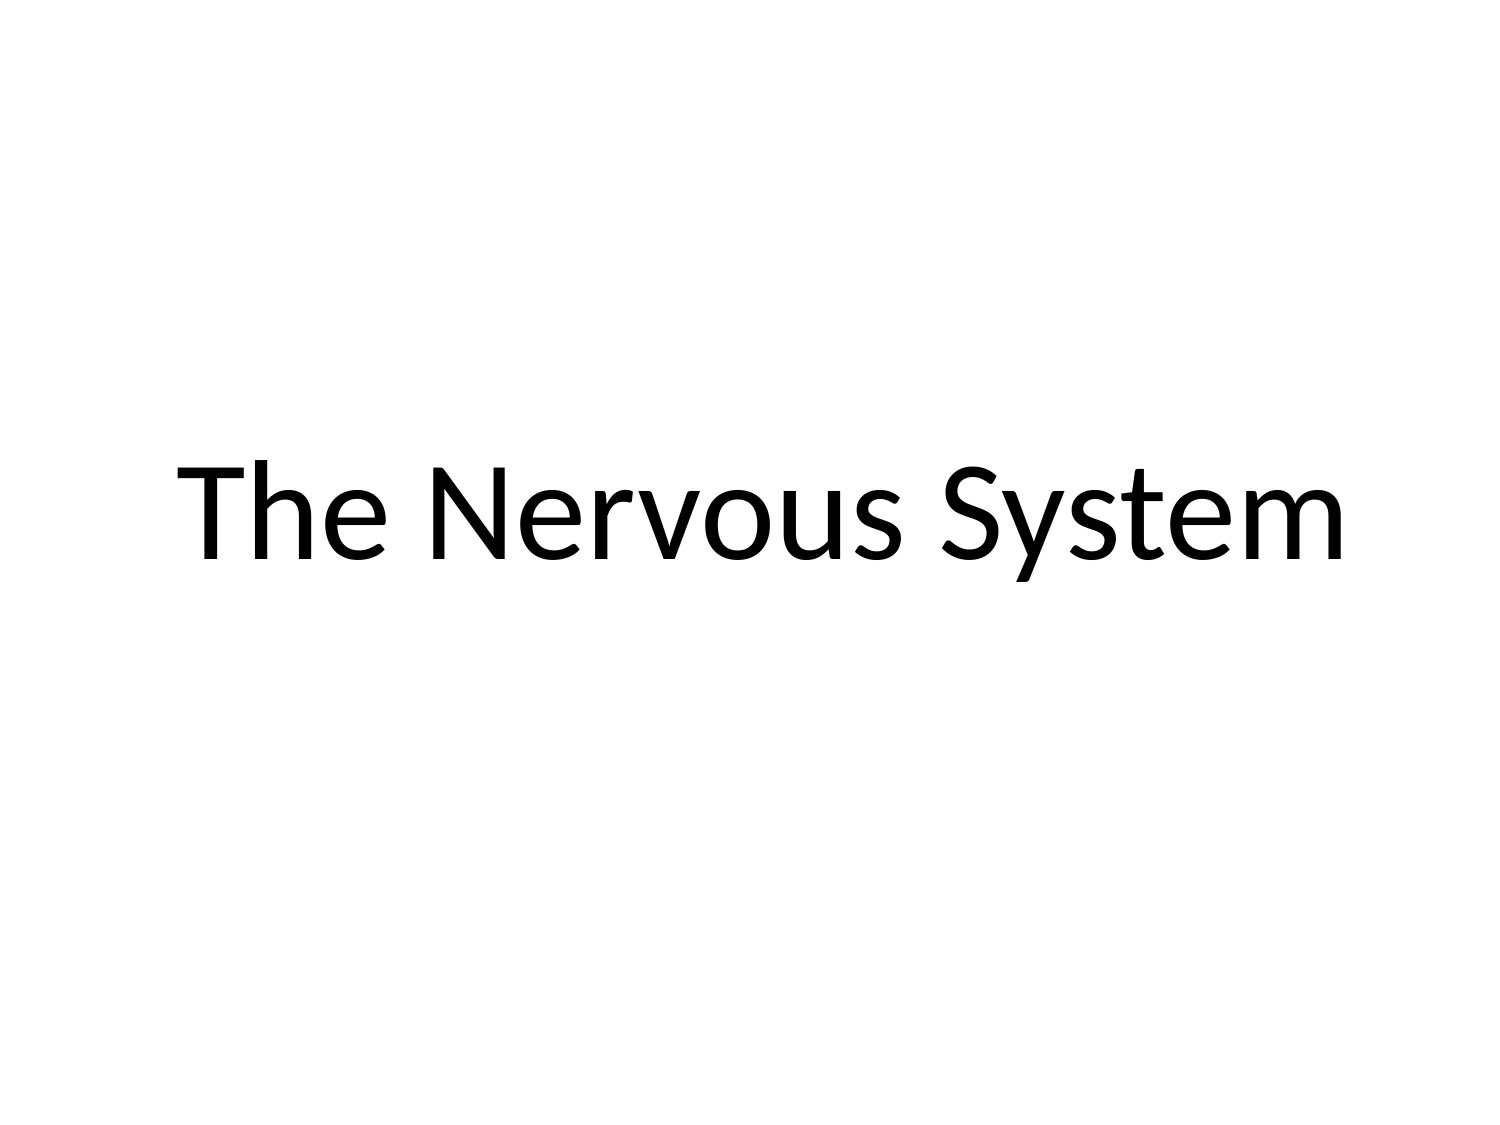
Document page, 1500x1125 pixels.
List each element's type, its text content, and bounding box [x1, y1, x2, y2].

title The Nervous System [88, 408, 1439, 597]
